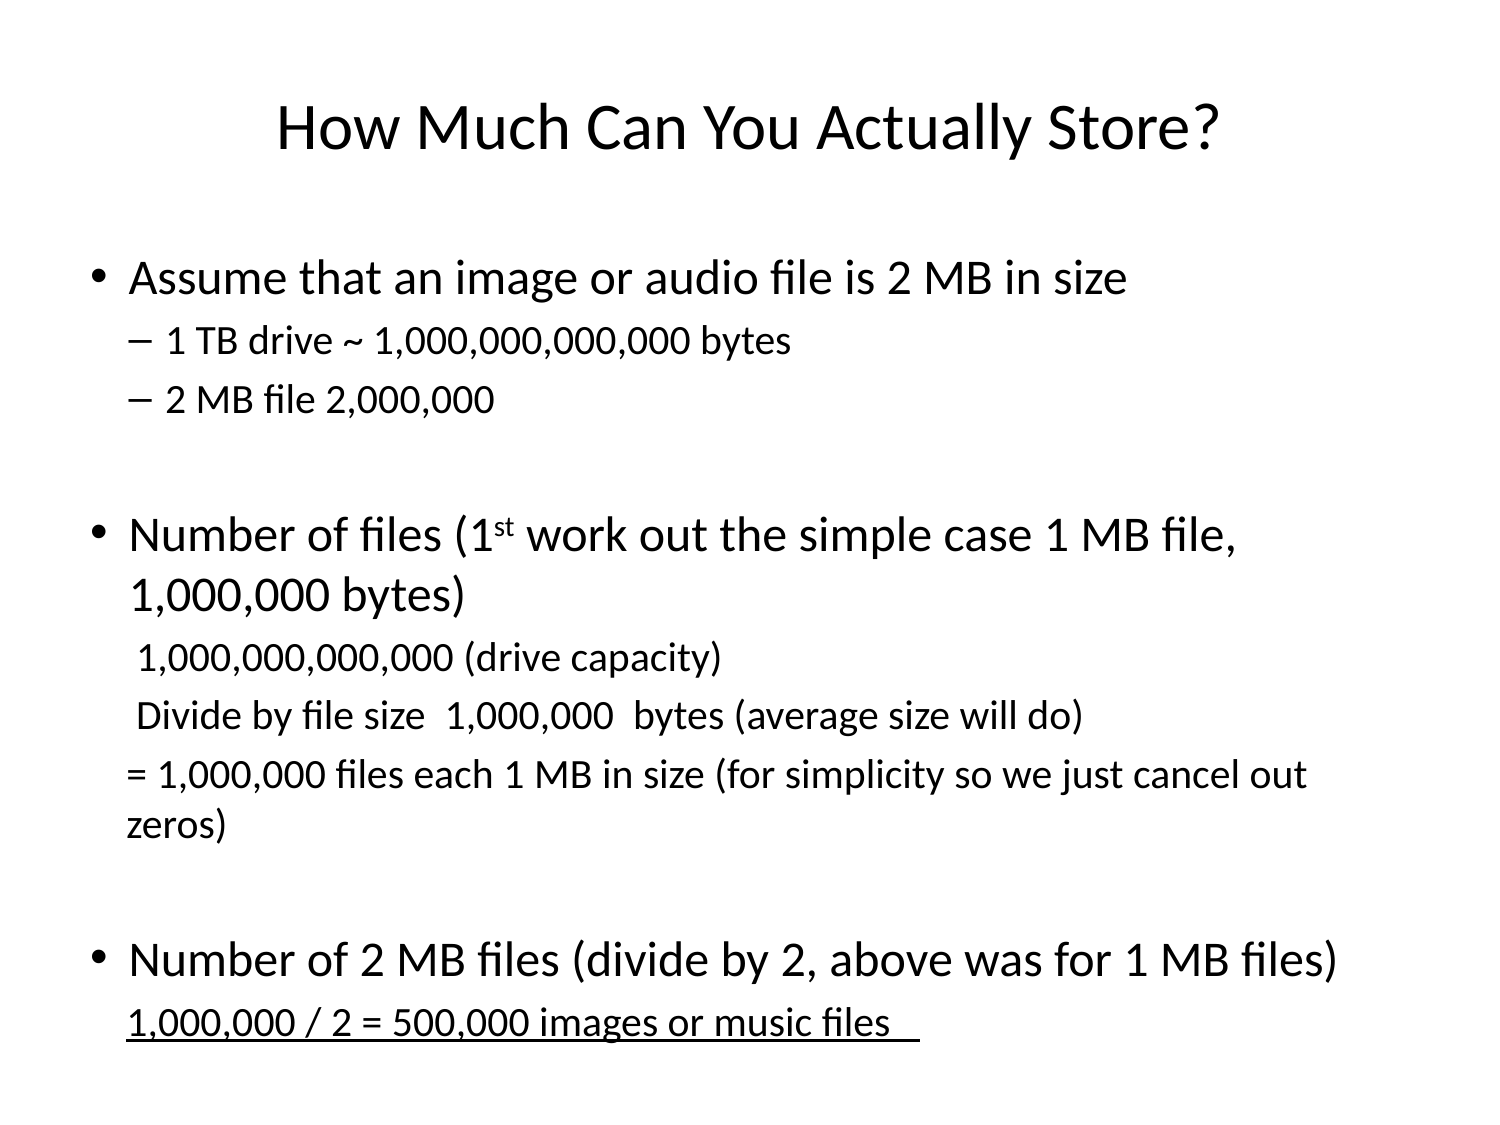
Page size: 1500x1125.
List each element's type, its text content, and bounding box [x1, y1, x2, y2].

list Assume that an image or audio file is 2 MB in size 1 TB drive ~ 1,000,000,000,000 bytes 2 MB file 2,000,000 Number of files (1st work out the simple case 1 MB file, 1,000,000 bytes) 1,000,000,000,000 (drive capacity) Divide by file size 1,000,000 bytes (average size will do) = 1,000,000 files each 1 MB in size (for simplicity so we just cancel out zeros) Number of 2 MB files (divide by 2, above was for 1 MB files) 1,000,000 / 2 = 500,000 images or music files [75, 237, 1425, 1063]
title How Much Can You Actually Store? [75, 45, 1425, 200]
